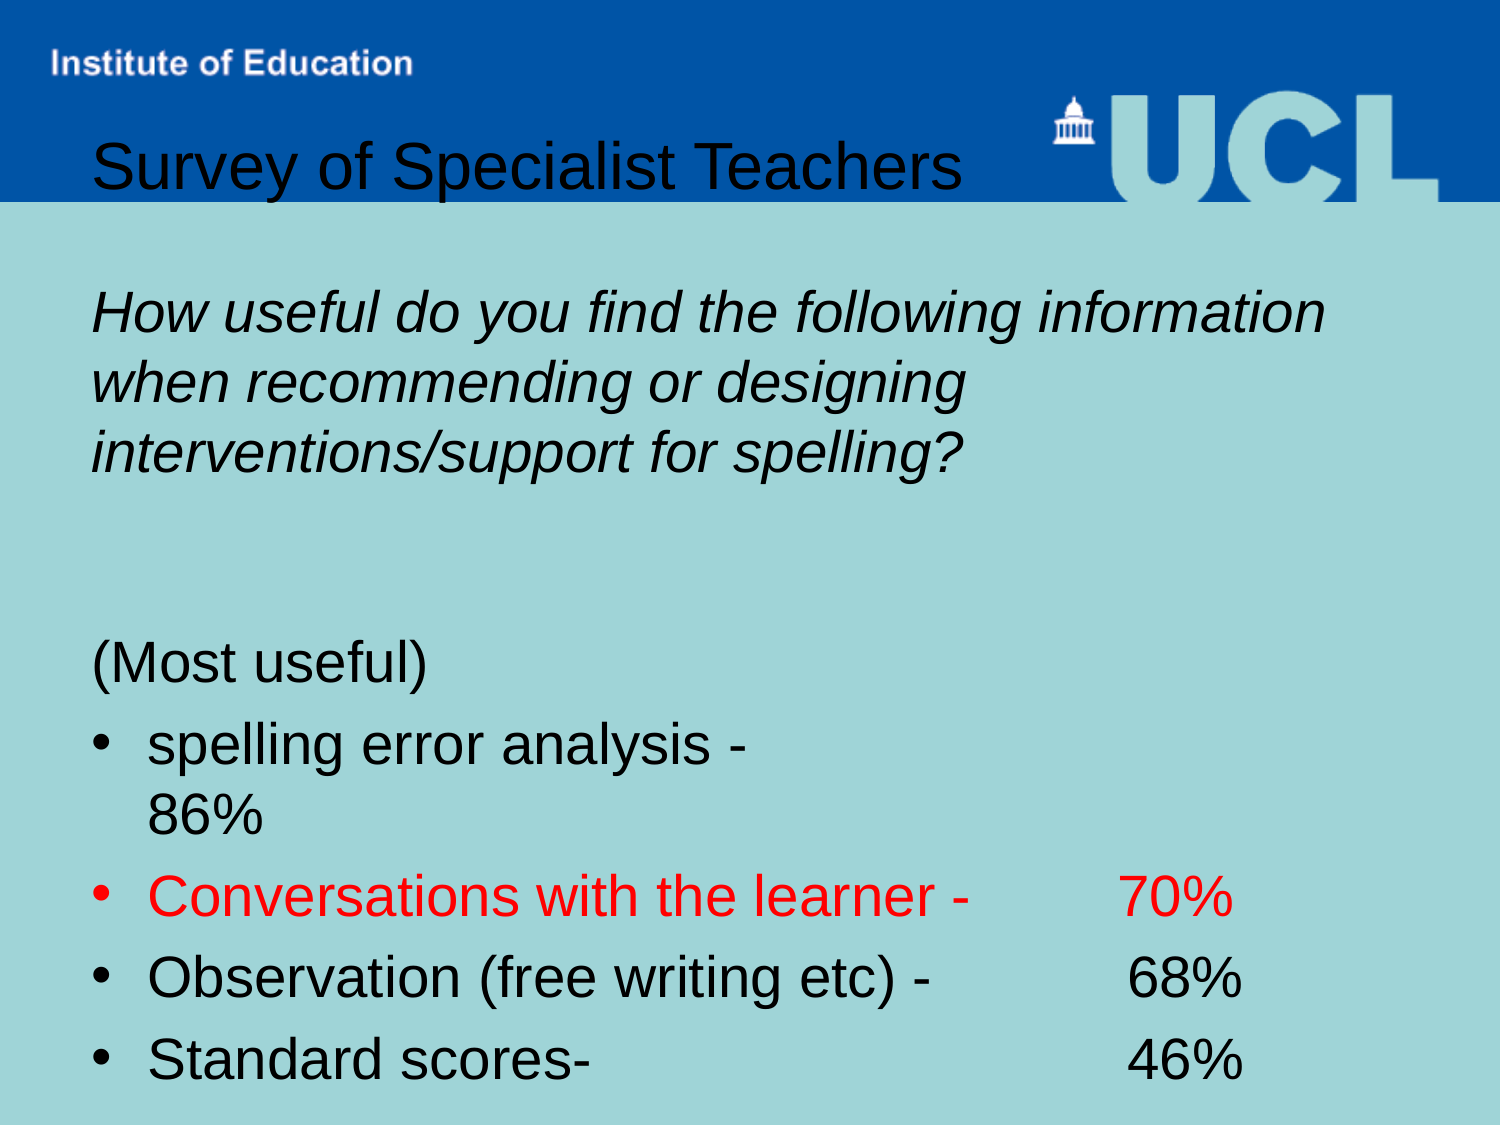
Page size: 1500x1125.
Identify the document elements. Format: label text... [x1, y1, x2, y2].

title Survey of Specialist Teachers [76, 115, 1447, 256]
picture [0, 0, 1500, 202]
list How useful do you find the following information when recommending or designing interventions/support for spelling? (Most useful) spelling error analysis - 86% Conversations with the learner - 70% Observation (free writing etc) - 68% Standard scores- 46% [76, 267, 1447, 1033]
